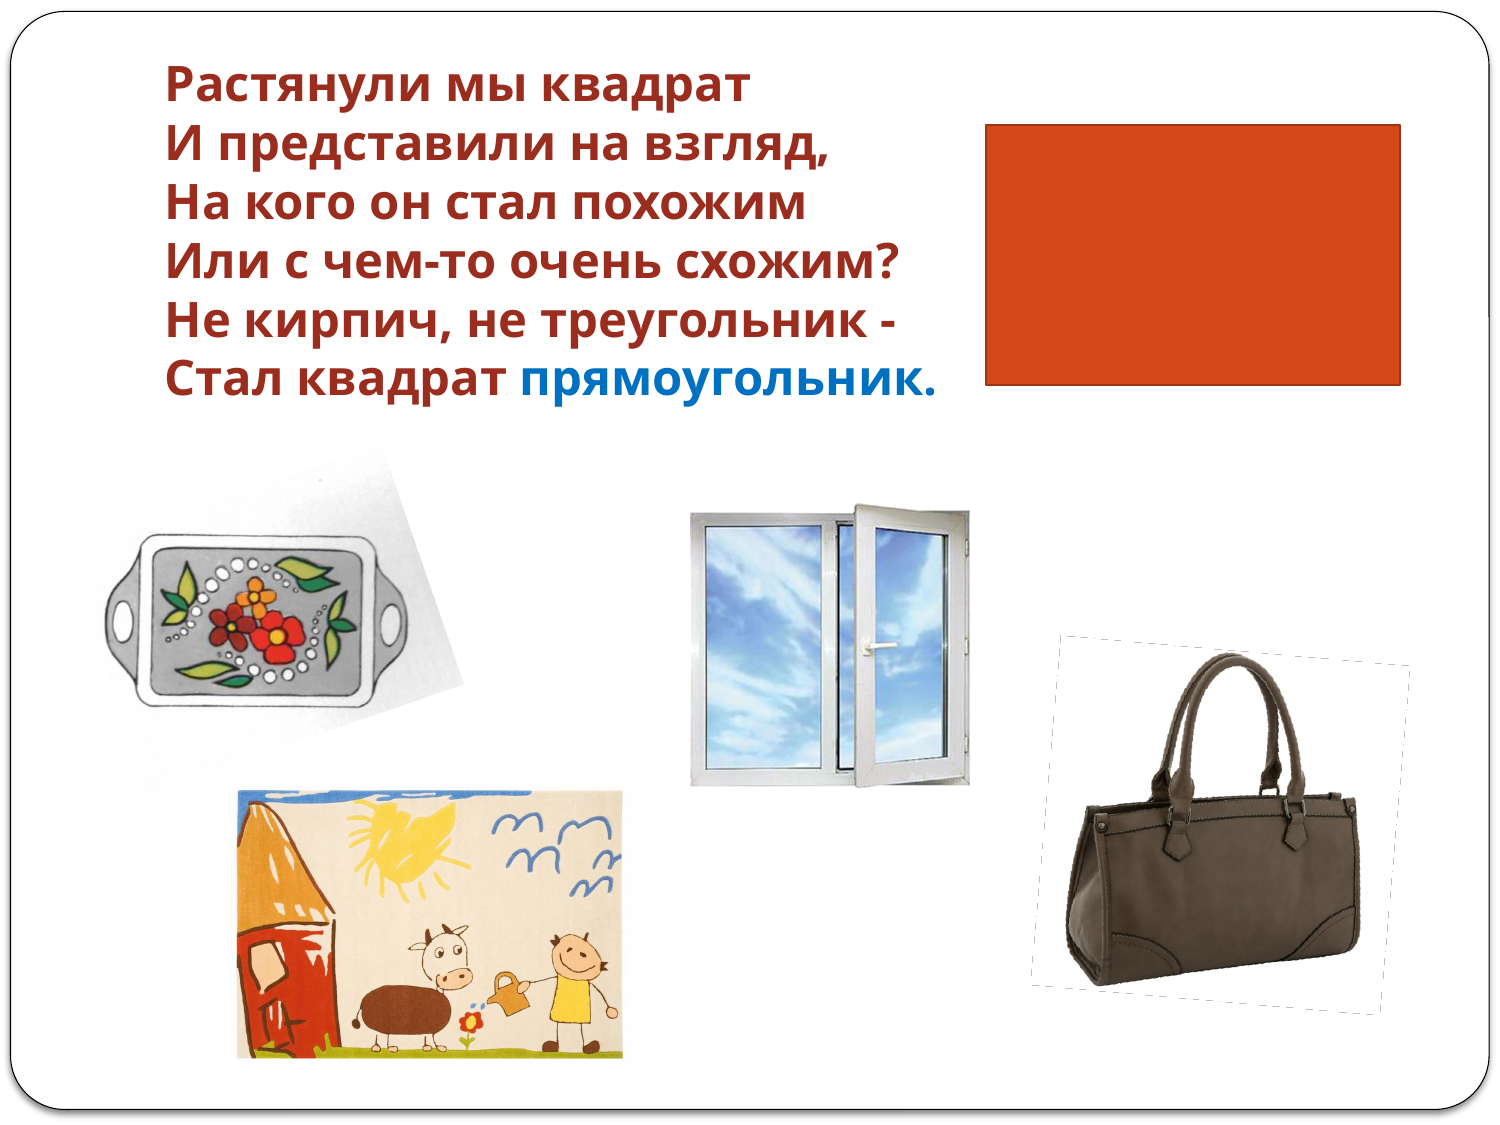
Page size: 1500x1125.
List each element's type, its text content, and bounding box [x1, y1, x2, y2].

text_box [985, 124, 1401, 386]
picture [1031, 635, 1410, 1015]
picture [690, 503, 970, 788]
title Растянули мы квадрат И представили на взгляд, На кого он стал похожим Или с чем-то очень схожим? Не кирпич, не треугольник - Стал квадрат прямоугольник. [150, 45, 1425, 421]
picture [65, 445, 631, 1066]
